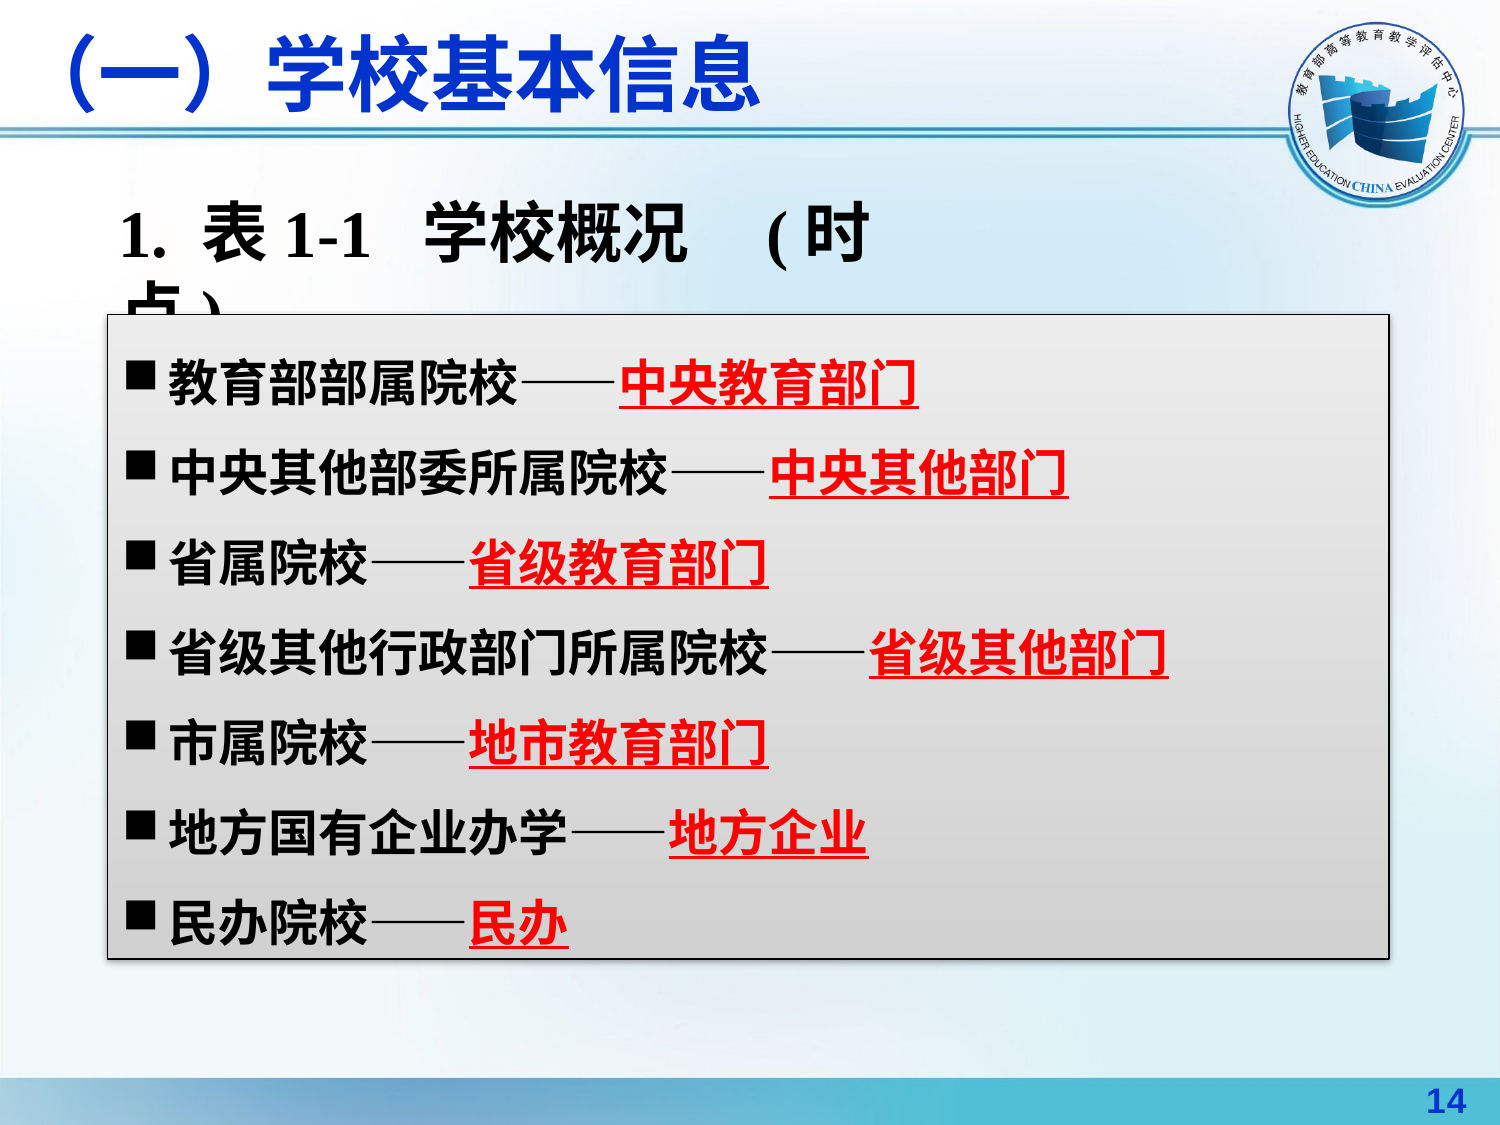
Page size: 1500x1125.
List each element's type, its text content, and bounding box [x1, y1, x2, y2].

picture [0, 0, 1500, 1125]
title （一）学校基本信息 [0, 18, 1229, 126]
text_box 1. 表1-1 学校概况 (时点) [103, 183, 967, 316]
text_box 教育部部属院校——中央教育部门 中央其他部委所属院校——中央其他部门 省属院校——省级教育部门 省级其他行政部门所属院校——省级其他部门 市属院校——地市教育部门 地方国有企业办学——地方企业 民办院校——民办 [107, 314, 1390, 960]
